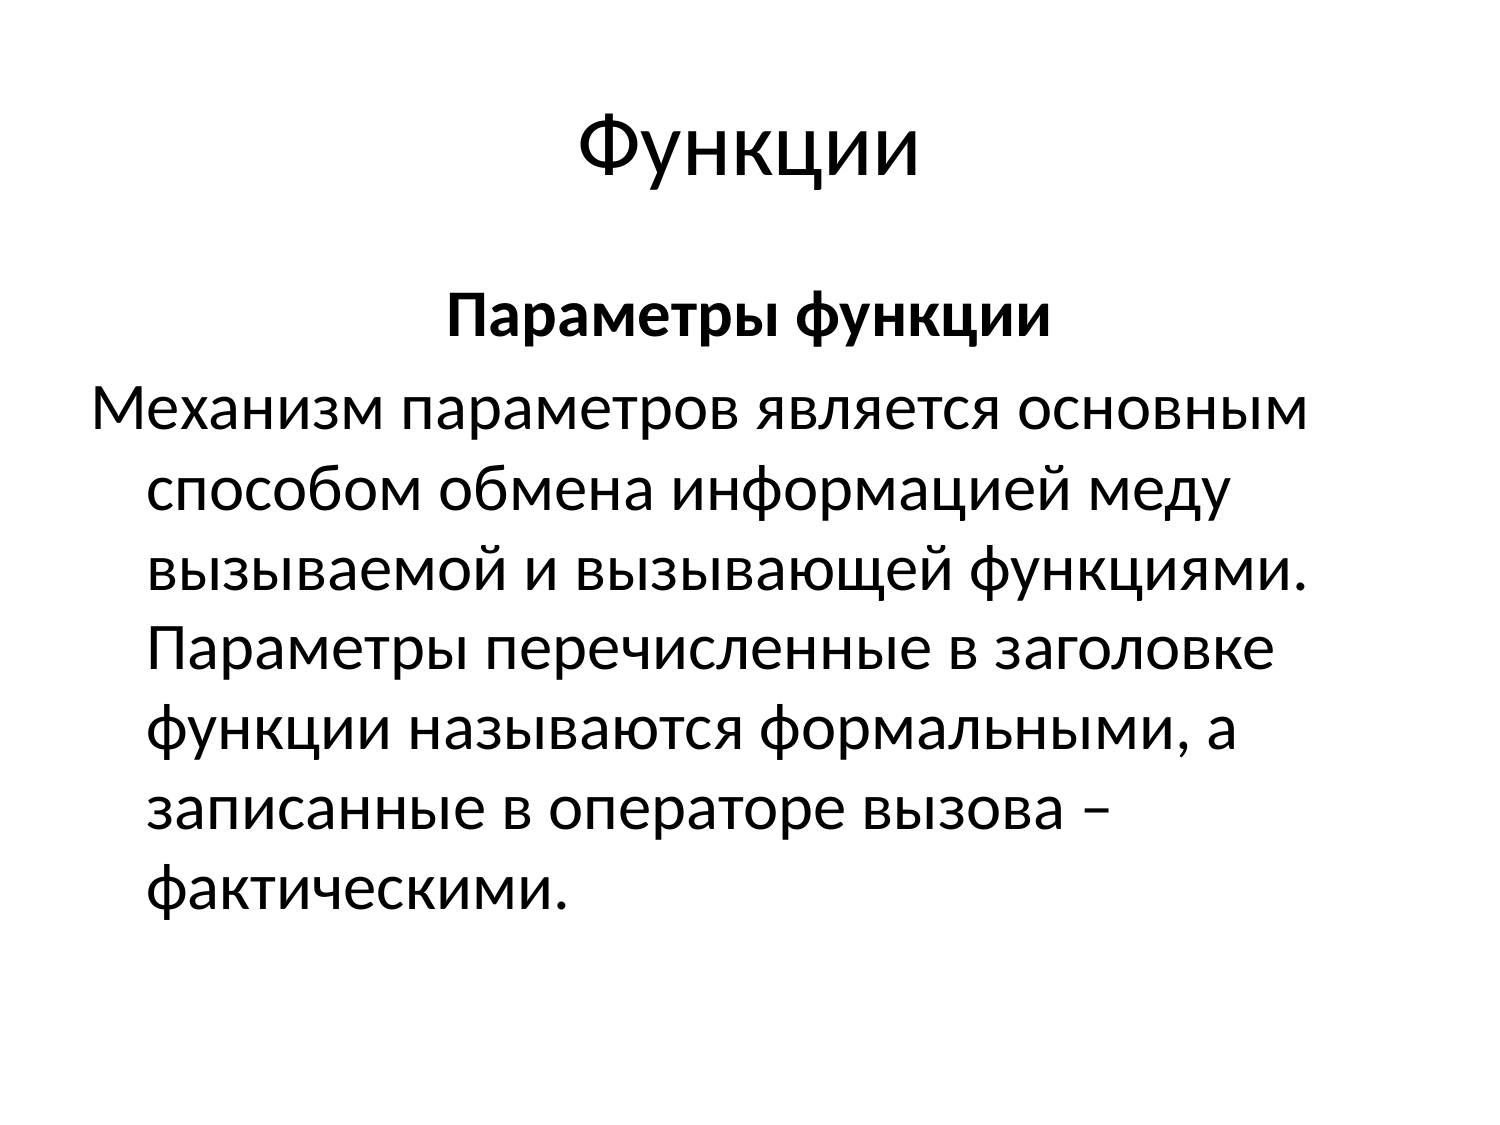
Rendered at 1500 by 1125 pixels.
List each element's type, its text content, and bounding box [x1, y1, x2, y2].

list Параметры функции Механизм параметров является основным способом обмена информацией меду вызываемой и вызывающей функциями. Параметры перечисленные в заголовке функции называются формальными, а записанные в операторе вызова – фактическими. [75, 262, 1425, 1005]
title Функции [75, 45, 1425, 233]
